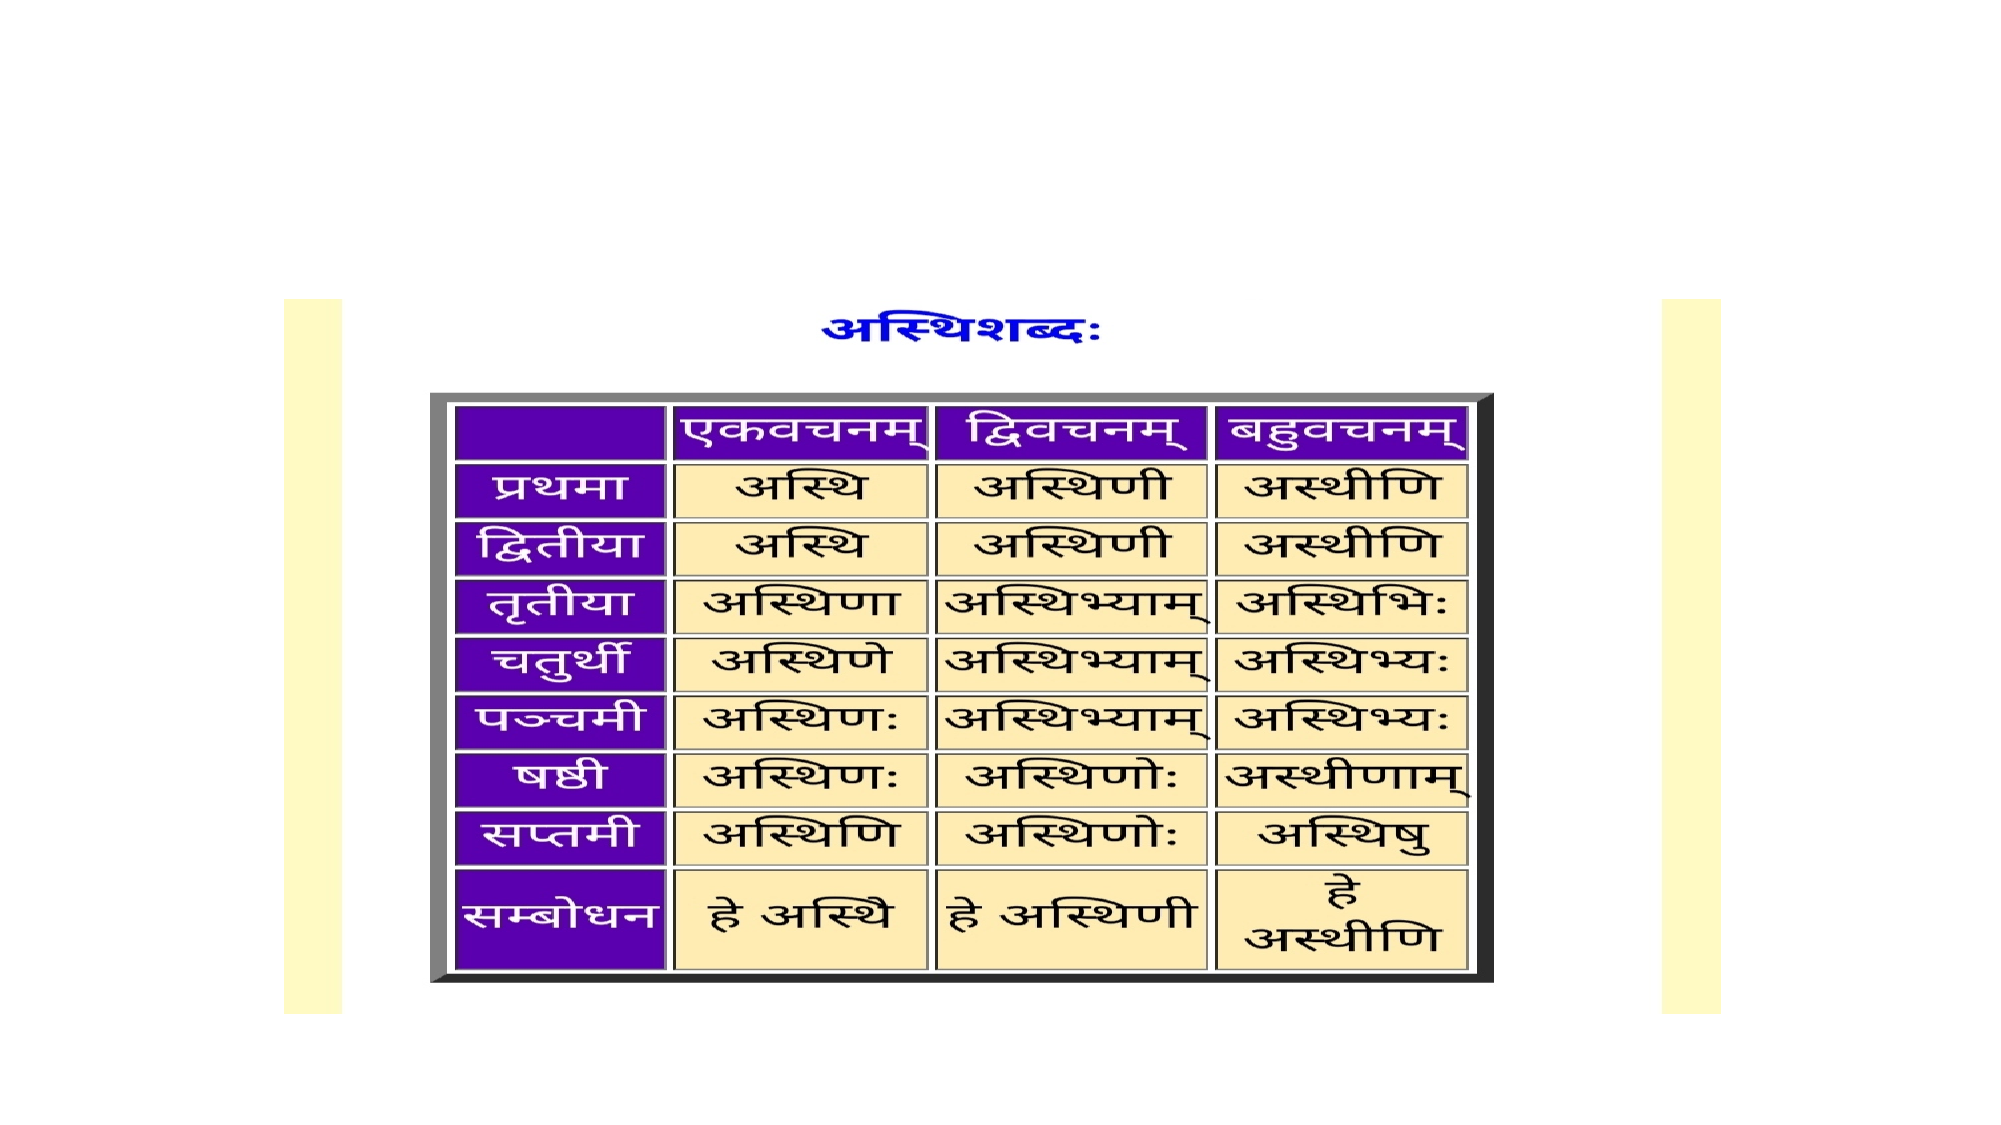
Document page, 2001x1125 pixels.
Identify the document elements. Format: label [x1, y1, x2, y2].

list [284, 299, 1721, 1014]
